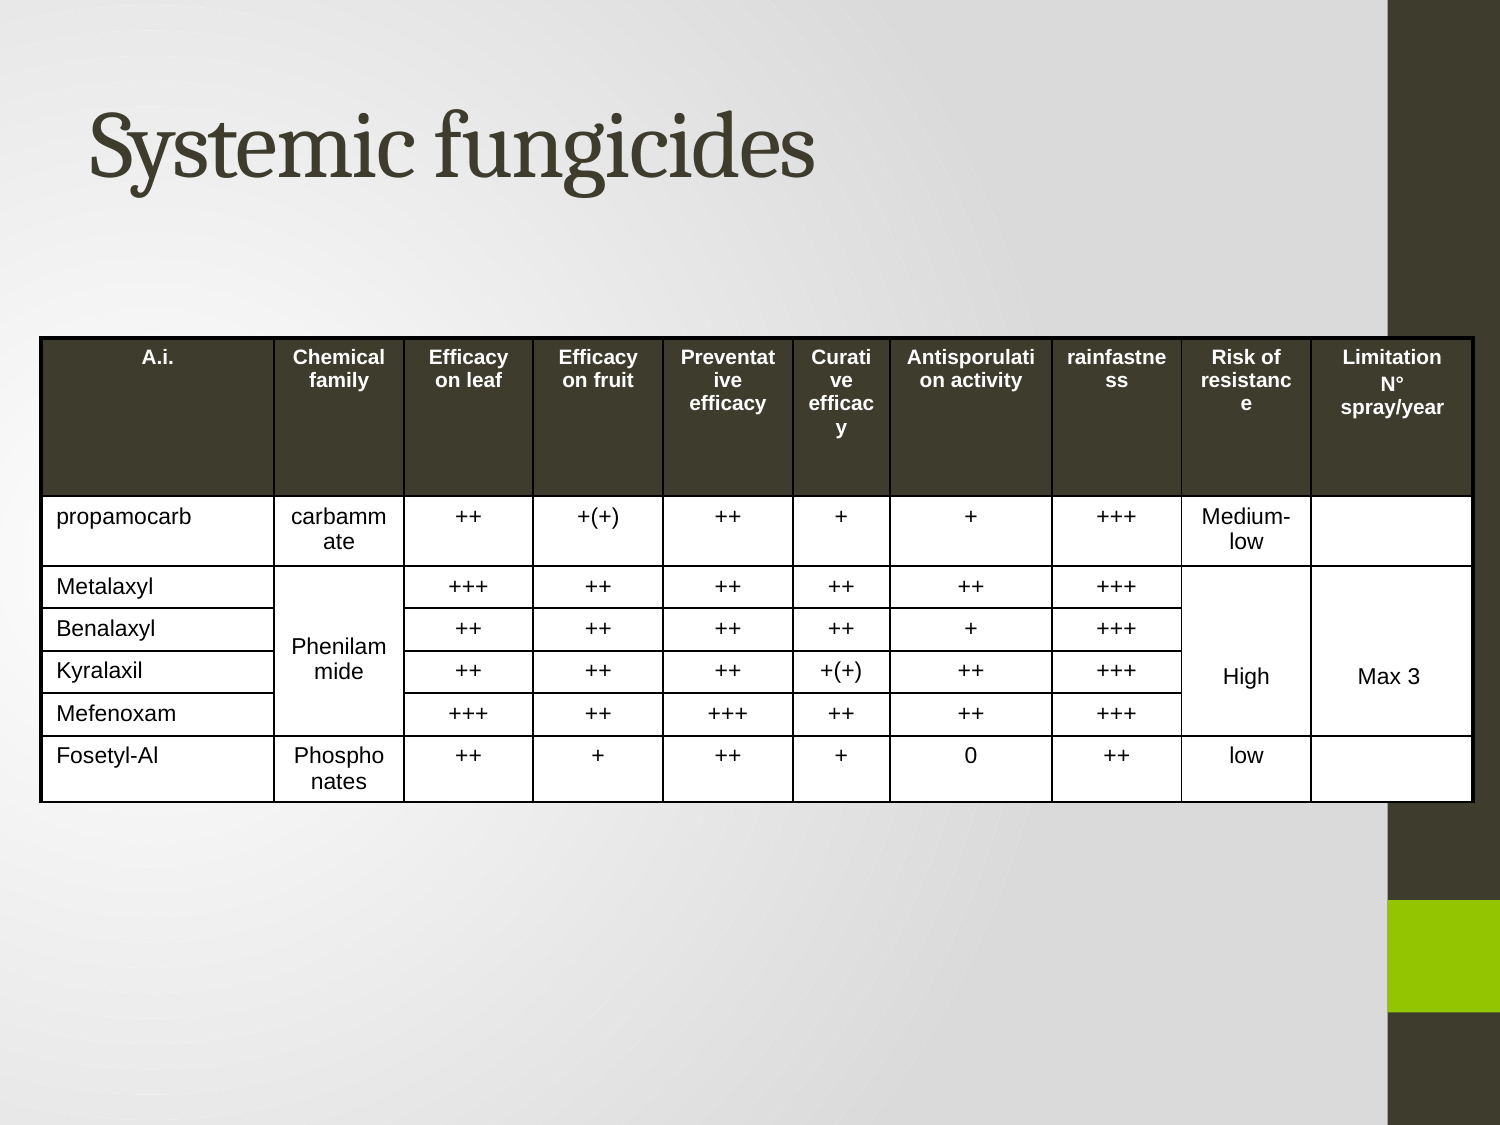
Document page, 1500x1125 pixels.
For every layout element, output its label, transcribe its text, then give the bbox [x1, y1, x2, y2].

table_cell Mefenoxam [43, 694, 273, 735]
table_cell ++ [891, 652, 1051, 692]
table_cell Medium-low [1182, 497, 1310, 565]
table_cell ++ [794, 609, 889, 650]
table_cell Phosphonates [275, 737, 403, 801]
table_cell High [1182, 567, 1310, 735]
table_cell ++ [794, 694, 889, 735]
table_cell +(+) [534, 497, 662, 565]
table_cell +++ [664, 694, 792, 735]
table_cell + [891, 497, 1051, 565]
table_cell [1312, 737, 1471, 801]
table_cell + [794, 497, 889, 565]
table_cell + [534, 737, 662, 801]
table_header Limitation N° spray/year [1312, 340, 1471, 495]
table_cell + [891, 609, 1051, 650]
table_cell Benalaxyl [43, 609, 273, 650]
table_cell Phenilammide [275, 567, 403, 735]
table_cell ++ [534, 609, 662, 650]
table_header Antisporulation activity [891, 340, 1051, 495]
table_cell Fosetyl-Al [43, 737, 273, 801]
table_cell ++ [405, 652, 532, 692]
table_header Chemical family [275, 340, 403, 495]
table_cell ++ [664, 567, 792, 607]
table_header Curative efficacy [794, 340, 889, 495]
table_header Risk of resistance [1182, 340, 1310, 495]
table_cell ++ [664, 609, 792, 650]
table_cell Kyralaxil [43, 652, 273, 692]
table_cell +++ [1053, 694, 1181, 735]
table_header Efficacy on leaf [405, 340, 532, 495]
table_cell + [794, 737, 889, 801]
table_cell ++ [534, 694, 662, 735]
table_cell +++ [1053, 567, 1181, 607]
table_cell ++ [891, 567, 1051, 607]
table_cell propamocarb [43, 497, 273, 565]
table_cell ++ [664, 737, 792, 801]
table_cell Max 3 [1312, 567, 1471, 735]
table_cell ++ [891, 694, 1051, 735]
table_cell ++ [1053, 737, 1181, 801]
table_header Efficacy on fruit [534, 340, 662, 495]
table_cell +++ [405, 694, 532, 735]
table_header A.i. [43, 340, 273, 495]
table_cell ++ [405, 609, 532, 650]
table_cell [1312, 497, 1471, 565]
table_cell +(+) [794, 652, 889, 692]
table_cell +++ [405, 567, 532, 607]
table_cell +++ [1053, 652, 1181, 692]
table_cell ++ [534, 567, 662, 607]
title Systemic fungicides [75, 45, 1325, 233]
table_header rainfastness [1053, 340, 1181, 495]
table_cell ++ [664, 497, 792, 565]
table_cell +++ [1053, 609, 1181, 650]
table_cell +++ [1053, 497, 1181, 565]
table_cell low [1182, 737, 1310, 801]
table_cell ++ [405, 497, 532, 565]
table_cell carbammate [275, 497, 403, 565]
table_cell ++ [534, 652, 662, 692]
table_cell ++ [405, 737, 532, 801]
table_cell 0 [891, 737, 1051, 801]
table_cell ++ [664, 652, 792, 692]
table_cell ++ [794, 567, 889, 607]
table_header Preventative efficacy [664, 340, 792, 495]
table_cell Metalaxyl [43, 567, 273, 607]
